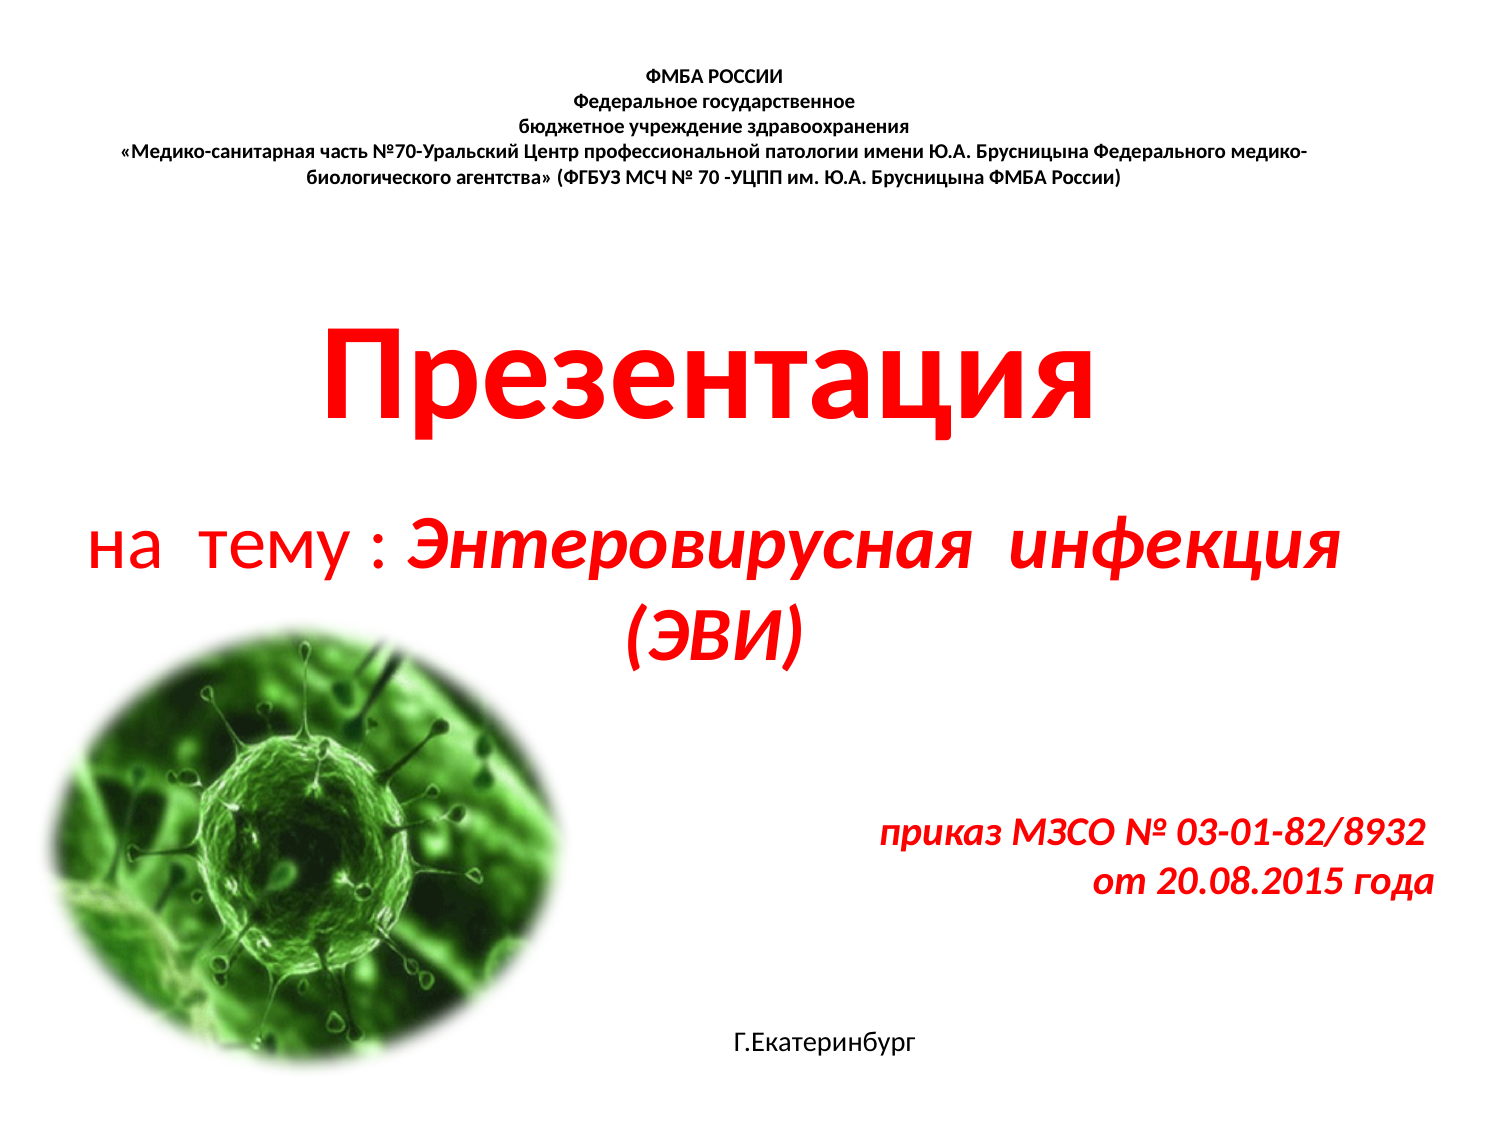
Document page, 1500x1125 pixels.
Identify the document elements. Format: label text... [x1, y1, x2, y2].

picture [34, 615, 575, 1079]
title ФМБА РОССИИ Федеральное государственное бюджетное учреждение здравоохранения «Медико-санитарная часть №70-Уральский Центр профессиональной патологии имени Ю.А. Брусницына Федерального медико-биологического агентства» (ФГБУЗ МСЧ № 70 -УЦПП им. Ю.А. Брусницына ФМБА России) Презентация на тему : Энтеровирусная инфекция (ЭВИ) [53, 54, 1376, 796]
subtitle приказ МЗСО № 03-01-82/8932 от 20.08.2015 года Г.Екатеринбург [580, 796, 1451, 1067]
